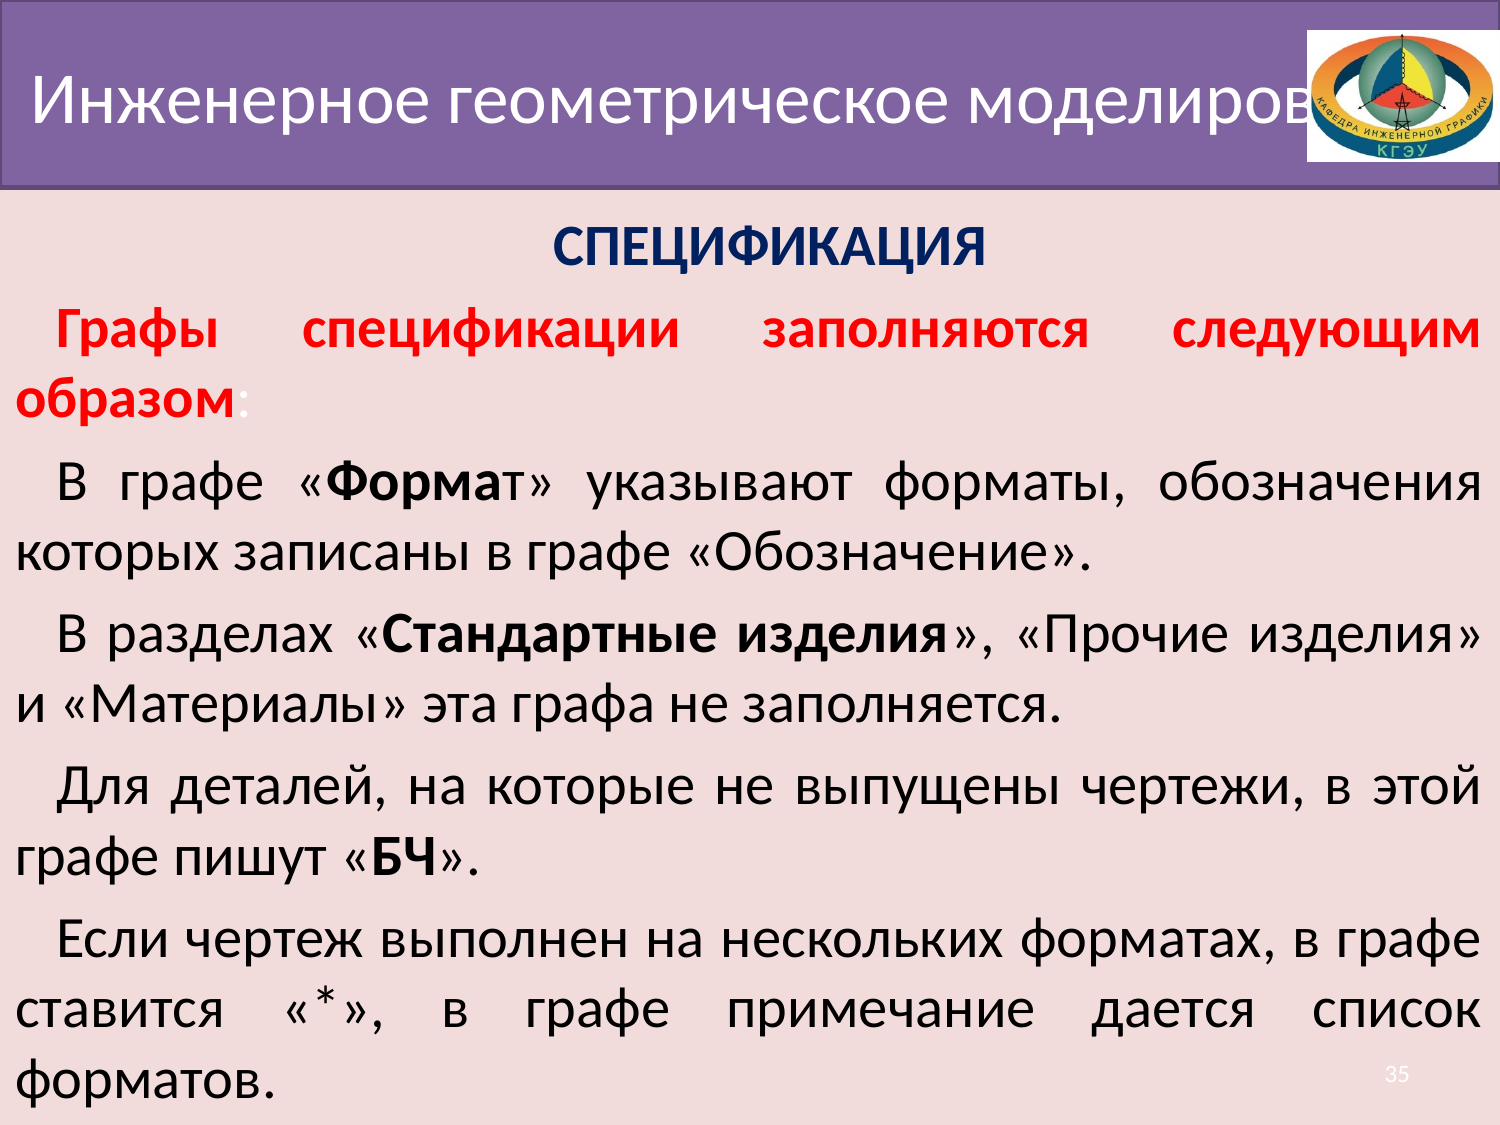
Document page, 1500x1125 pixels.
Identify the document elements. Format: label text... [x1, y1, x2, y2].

subtitle СПЕЦИФИКАЦИЯ Графы спецификации заполняются следующим образом: В графе «Формат» указывают форматы, обозначения которых записаны в графе «Обозначение». В разделах «Стандартные изделия», «Прочие изделия» и «Материалы» эта графа не заполняется. Для деталей, на которые не выпущены чертежи, в этой графе пишут «БЧ». Если чертеж выполнен на нескольких форматах, в графе ставится «*», в графе примечание дается список форматов. [0, 199, 1500, 1125]
title Инженерное геометрическое моделирование [0, 0, 1500, 190]
picture [1307, 30, 1500, 162]
